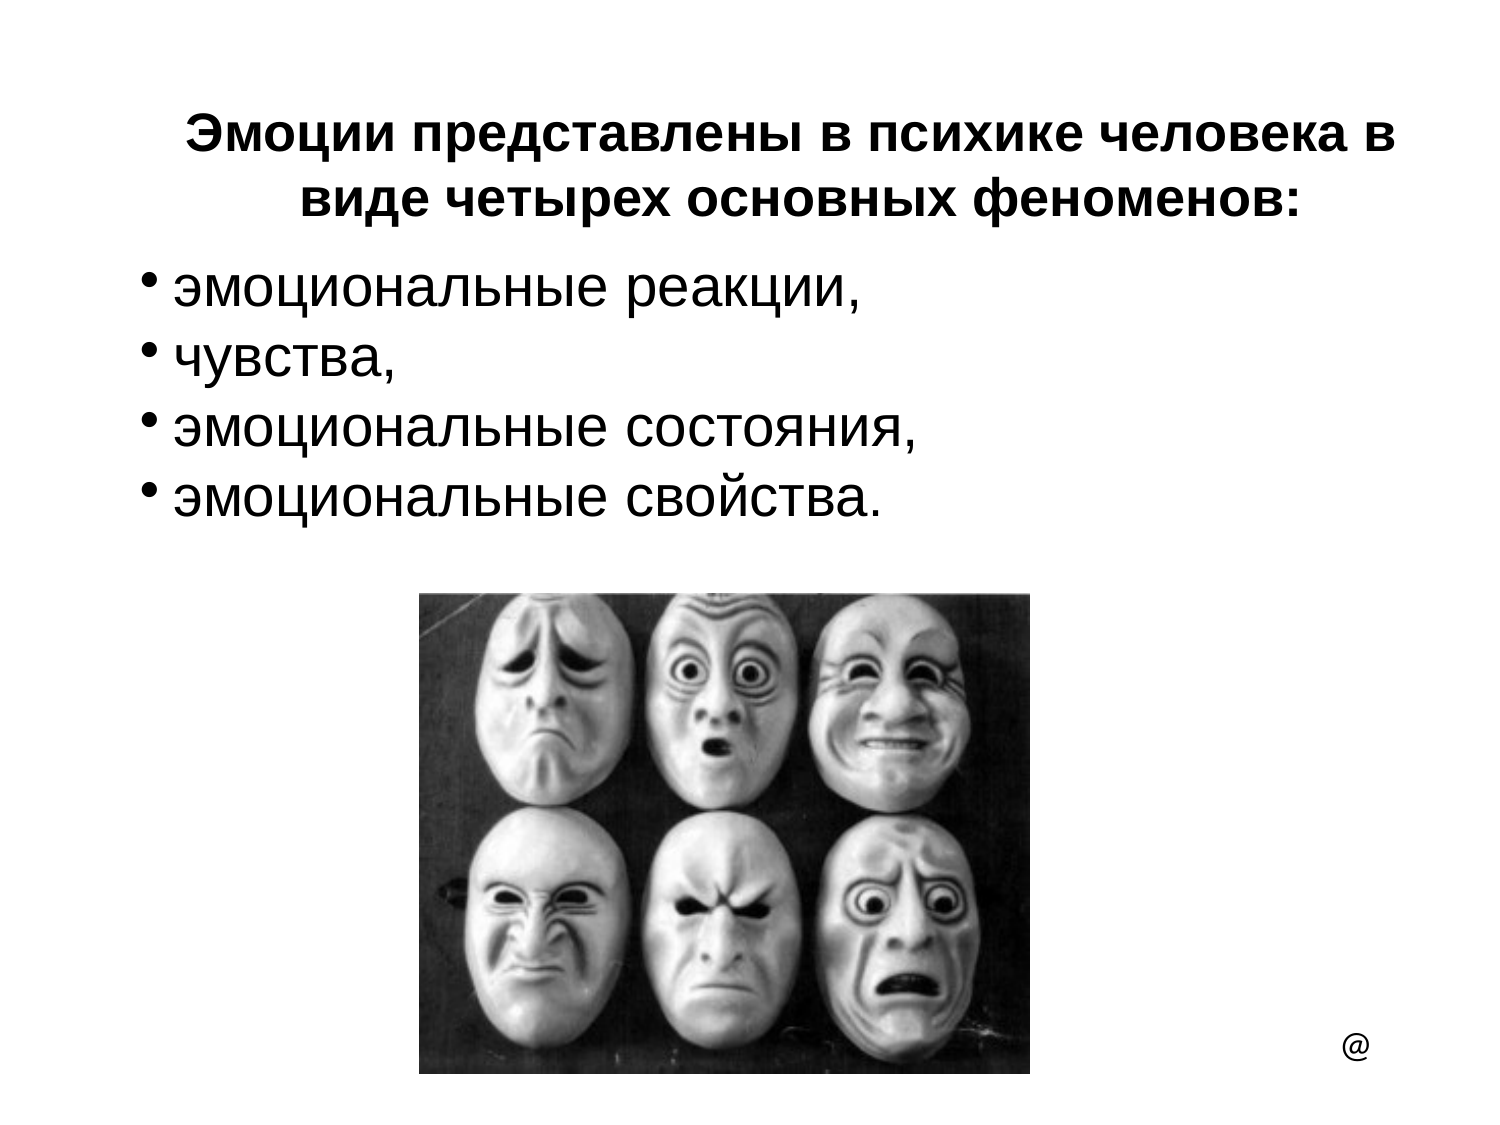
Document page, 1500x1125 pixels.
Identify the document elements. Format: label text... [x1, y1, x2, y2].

picture [418, 593, 1030, 1074]
text_box Эмоции представлены в психике человека в виде четырех основных феноменов: эмоциональные реакции, чувства, эмоциональные состояния, эмоциональные свойства. [123, 89, 1459, 594]
text_box @ [1324, 1009, 1404, 1073]
